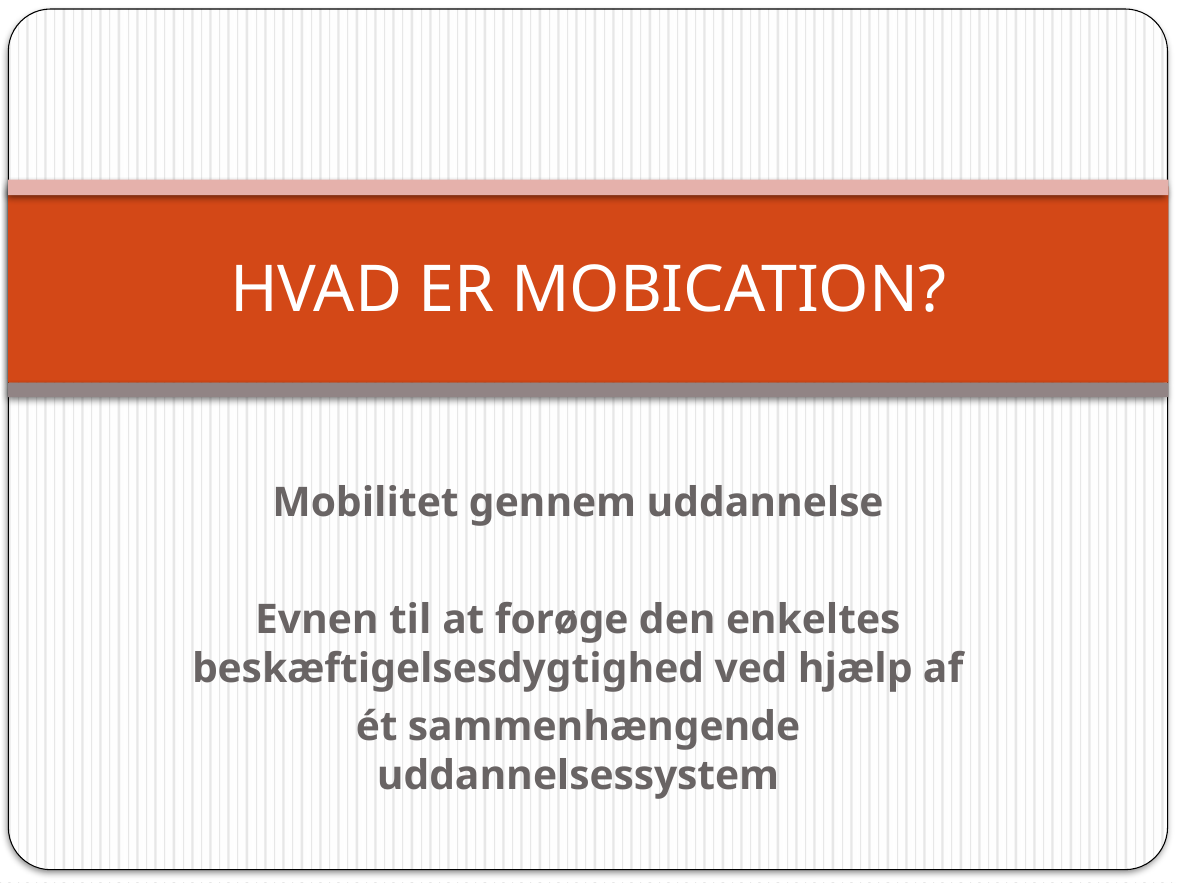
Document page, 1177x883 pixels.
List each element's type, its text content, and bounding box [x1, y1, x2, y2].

title HVAD ER MOBICATION? [58, 193, 1118, 383]
subtitle Mobilitet gennem uddannelse Evnen til at forøge den enkeltes beskæftigelsesdygtighed ved hjælp af ét sammenhængende uddannelsessystem [166, 411, 990, 808]
